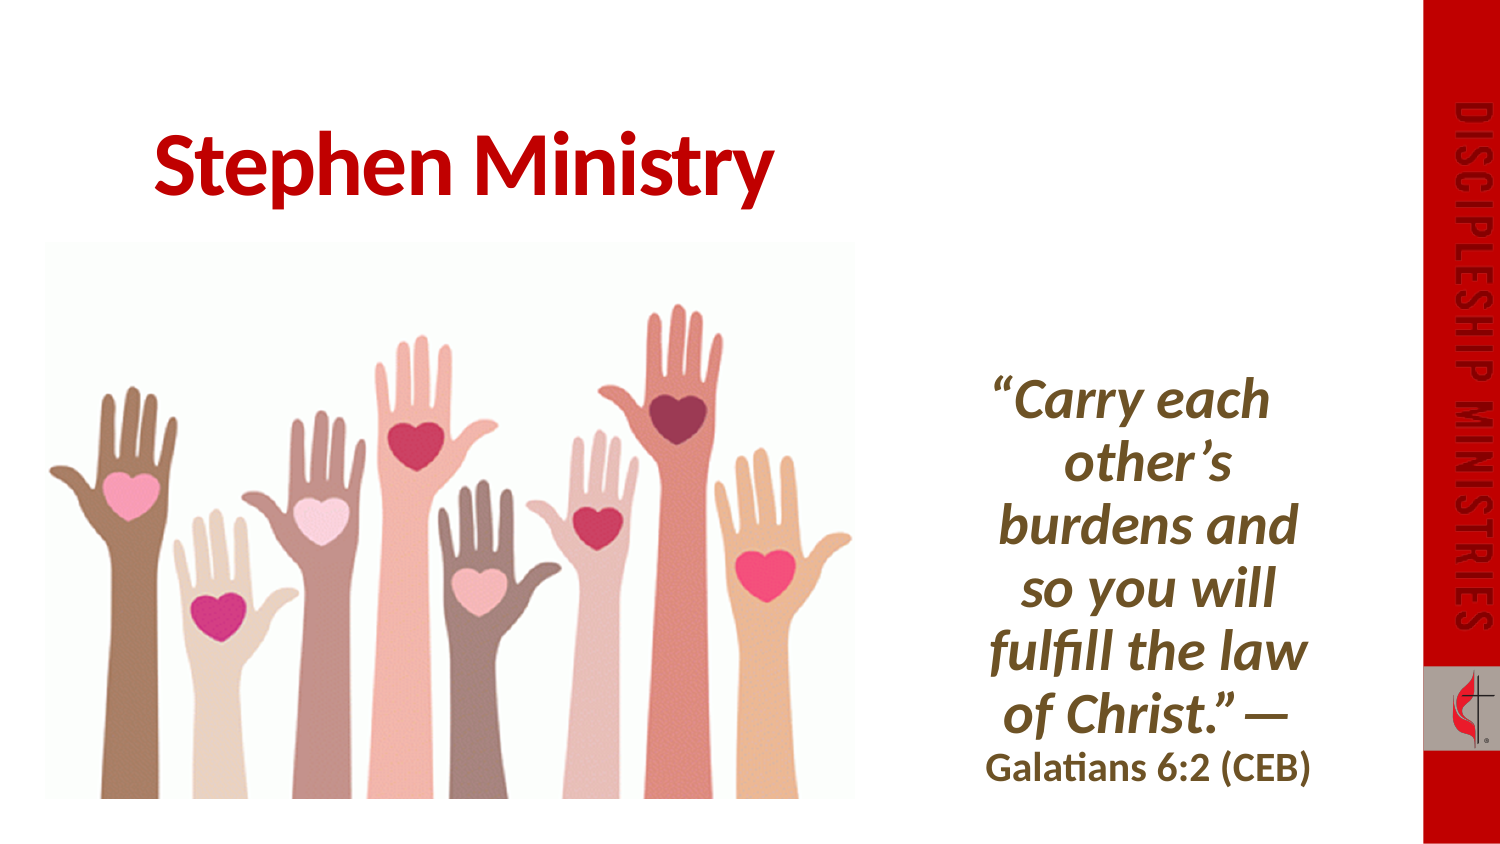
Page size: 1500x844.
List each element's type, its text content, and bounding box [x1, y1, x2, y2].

title Stephen Ministry [138, 88, 820, 230]
list “Carry each other’s burdens and so you will fulfill the law of Christ.”—Galatians 6:2 (CEB) [910, 361, 1331, 804]
picture [44, 242, 855, 800]
